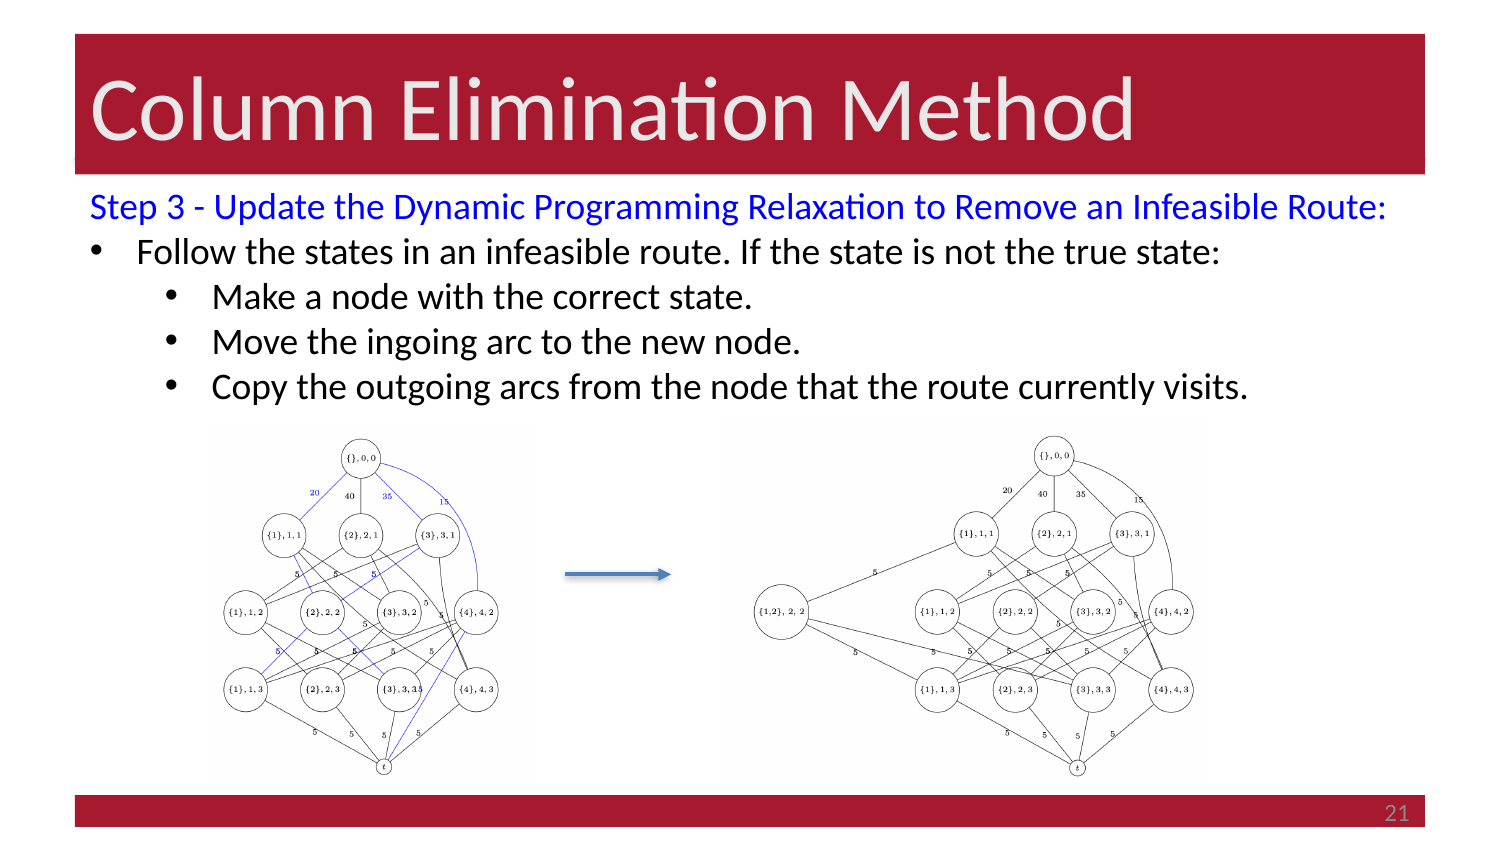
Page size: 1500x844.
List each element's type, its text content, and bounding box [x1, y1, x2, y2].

title Column Elimination Method [75, 33, 1425, 174]
picture [726, 416, 1210, 784]
picture [210, 426, 533, 791]
text_box Step 3 - Update the Dynamic Programming Relaxation to Remove an Infeasible Route: Follow the states in an infeasible route. If the state is not the true state: Make a node with the correct state. Move the ingoing arc to the new node. Copy the outgoing arcs from the node that the route currently visits. [74, 174, 1425, 415]
